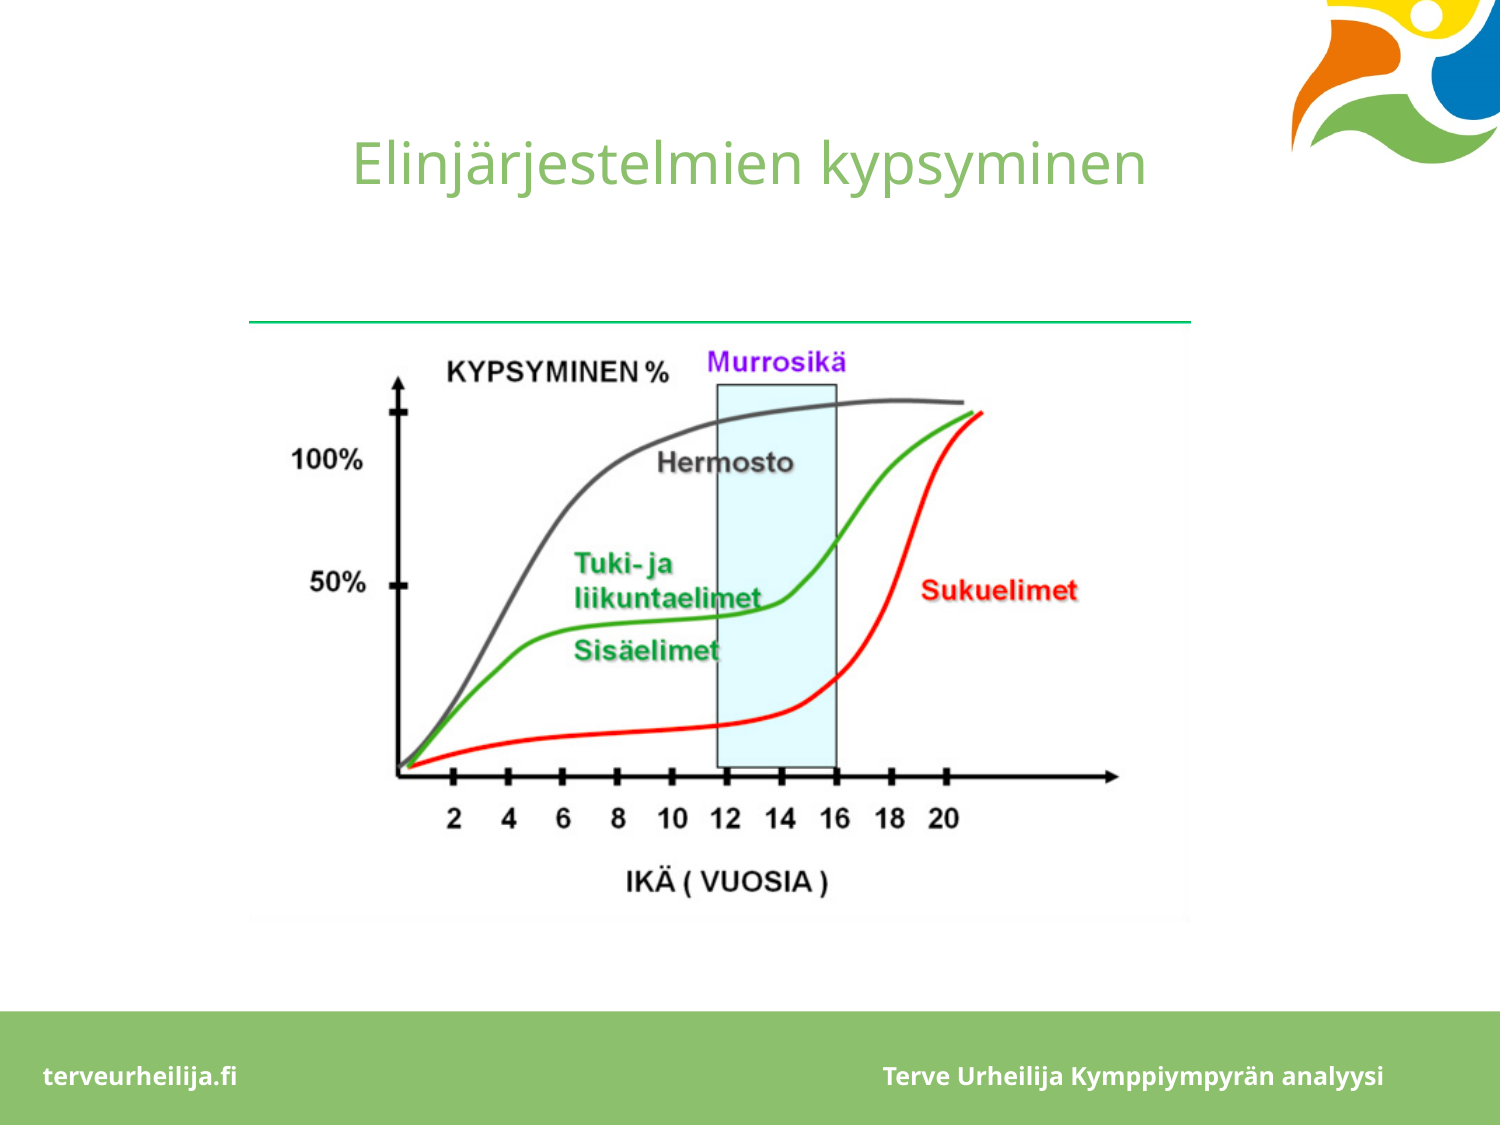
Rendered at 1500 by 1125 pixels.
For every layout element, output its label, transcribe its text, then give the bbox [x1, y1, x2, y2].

text_box [76, 302, 1401, 1011]
text_box [0, 1011, 1500, 1125]
text_box Elinjärjestelmien kypsyminen [75, 45, 1425, 233]
picture [249, 320, 1191, 923]
picture [1289, 0, 1500, 166]
text_box terveurheilija.fi Terve Urheilija Kymppiympyrän analyysi [17, 1054, 1483, 1096]
